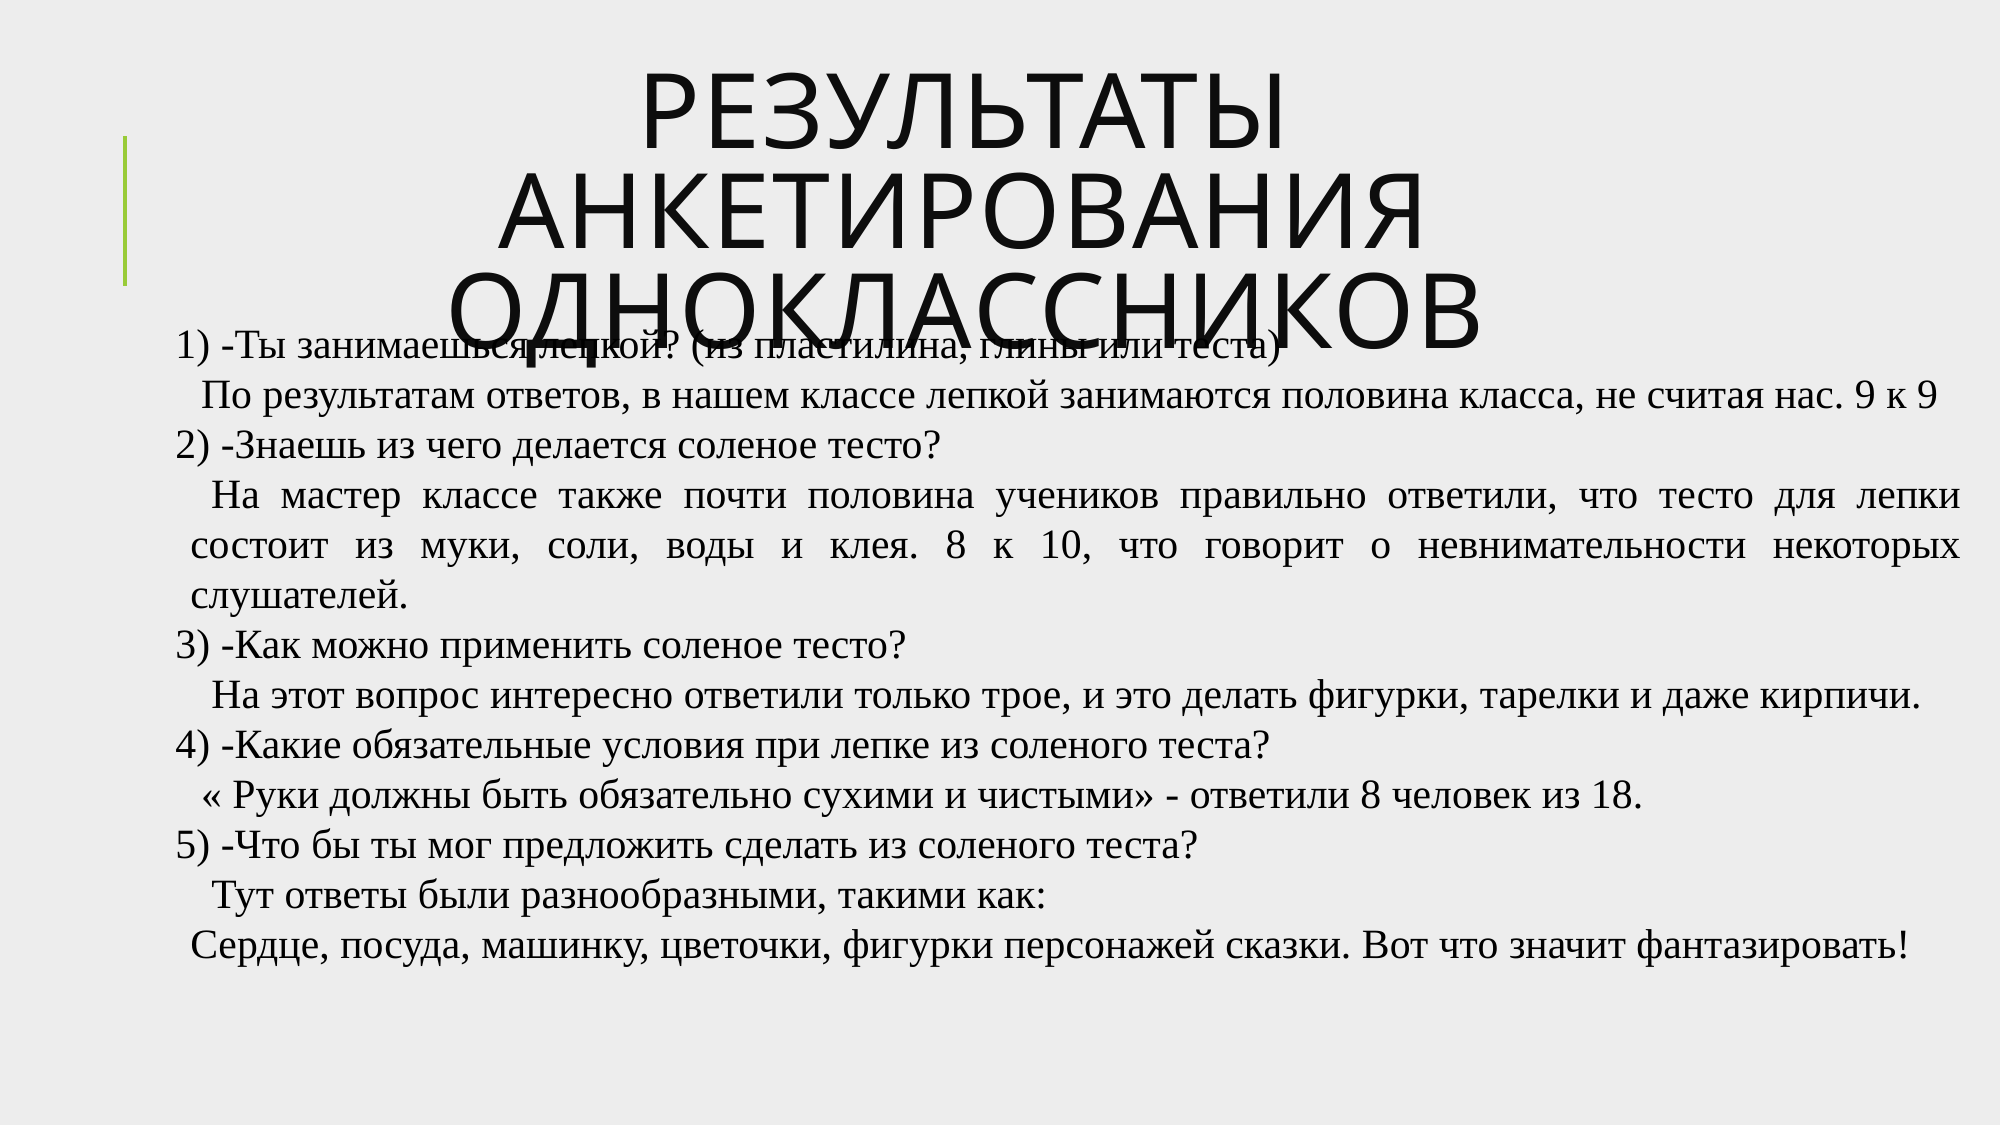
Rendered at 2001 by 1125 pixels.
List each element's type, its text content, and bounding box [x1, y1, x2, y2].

title Результаты анкетирования одноклассников [168, 96, 1763, 309]
list 1) -Ты занимаешься лепкой? (из пластилина, глины или теста) По результатам ответов, в нашем классе лепкой занимаются половина класса, не считая нас. 9 к 9 2) -Знаешь из чего делается соленое тесто? На мастер классе также почти половина учеников правильно ответили, что тесто для лепки состоит из муки, соли, воды и клея. 8 к 10, что говорит о невнимательности некоторых слушателей. 3) -Как можно применить соленое тесто? На этот вопрос интересно ответили только трое, и это делать фигурки, тарелки и даже кирпичи. 4) -Какие обязательные условия при лепке из соленого теста? « Руки должны быть обязательно сухими и чистыми» - ответили 8 человек из 18. 5) -Что бы ты мог предложить сделать из соленого теста? Тут ответы были разнообразными, такими как: Сердце, посуда, машинку, цветочки, фигурки персонажей сказки. Вот что значит фантазировать! [168, 309, 1970, 1029]
